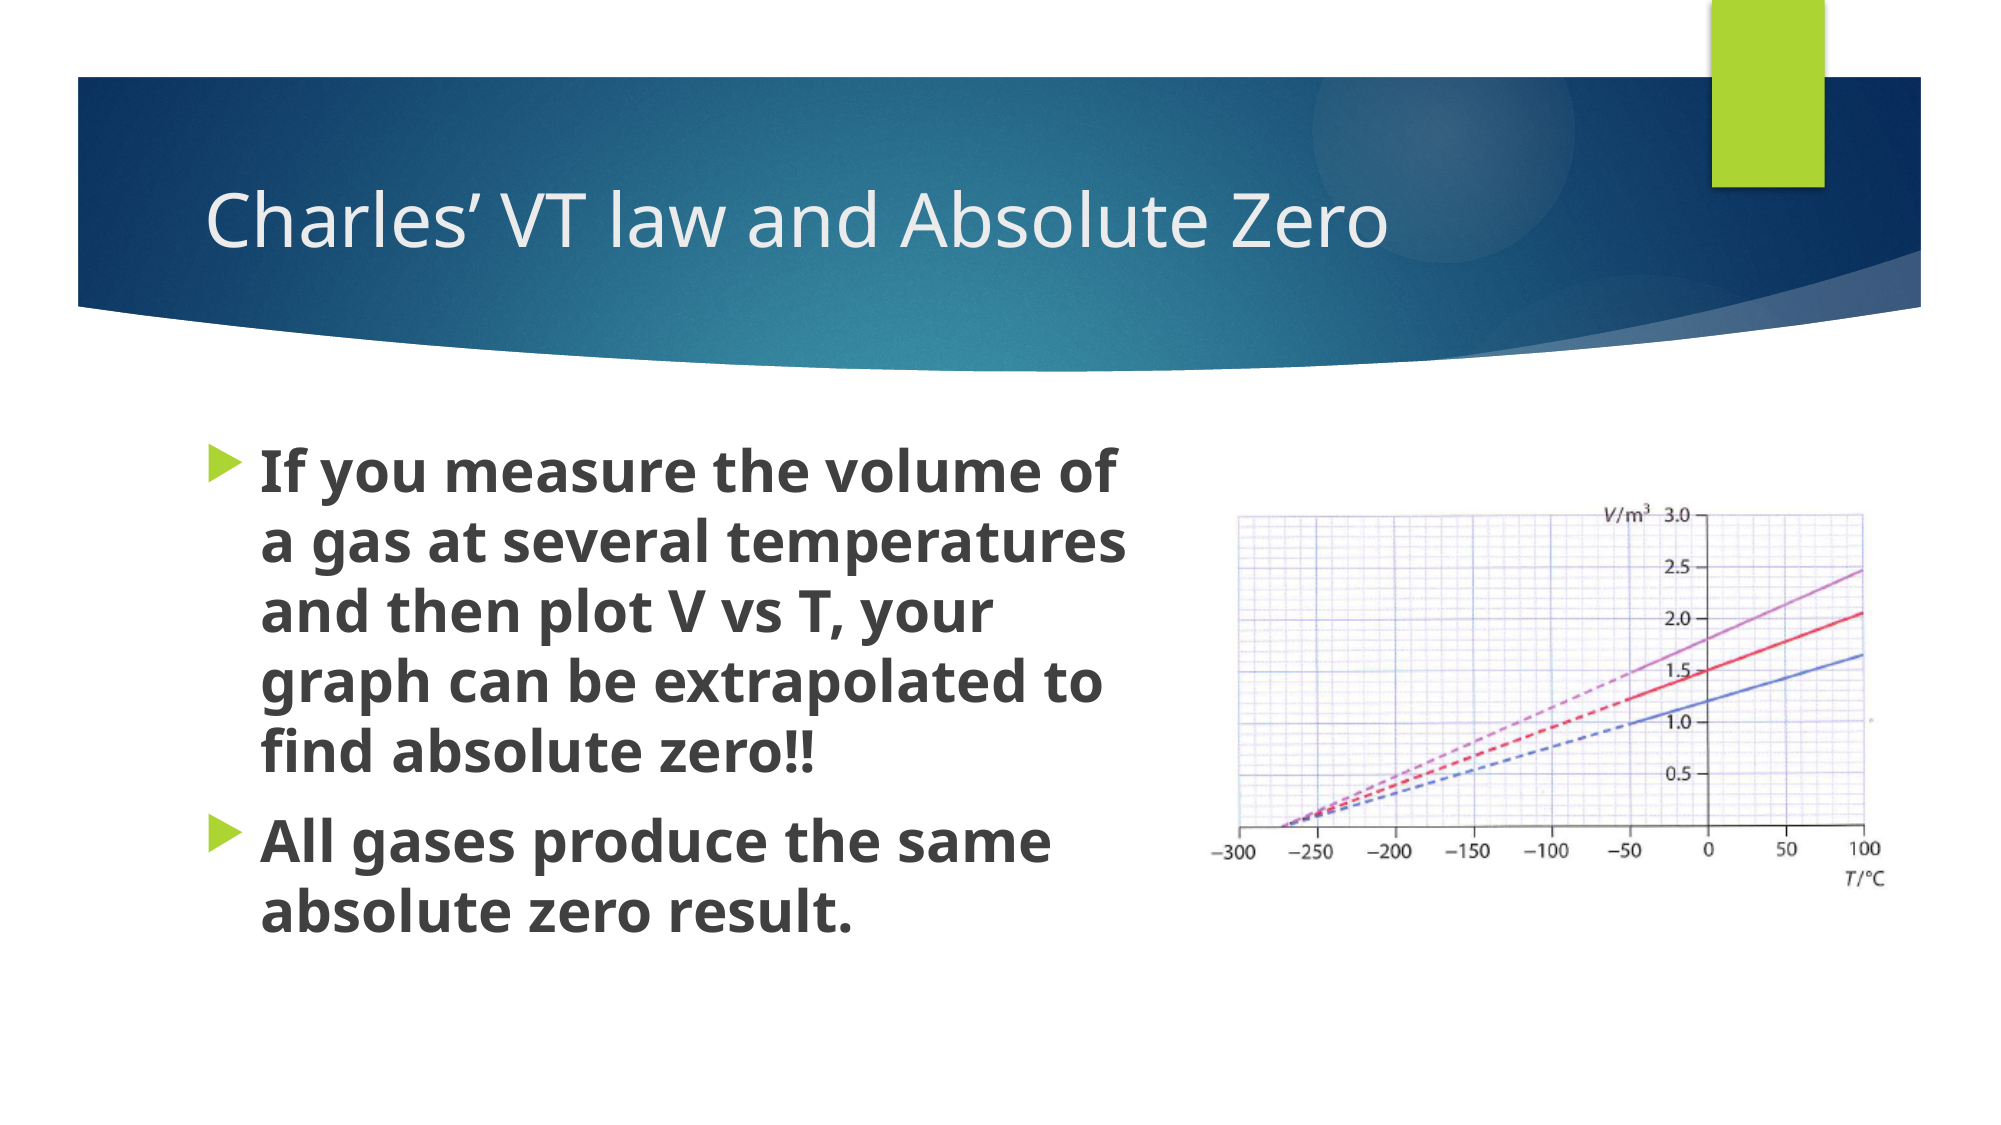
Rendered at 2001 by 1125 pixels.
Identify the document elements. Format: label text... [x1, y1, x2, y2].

picture [1159, 490, 1938, 898]
title Charles’ VT law and Absolute Zero [189, 159, 1627, 276]
list If you measure the volume of a gas at several temperatures and then plot V vs T, your graph can be extrapolated to find absolute zero!! All gases produce the same absolute zero result. [189, 427, 1151, 1061]
